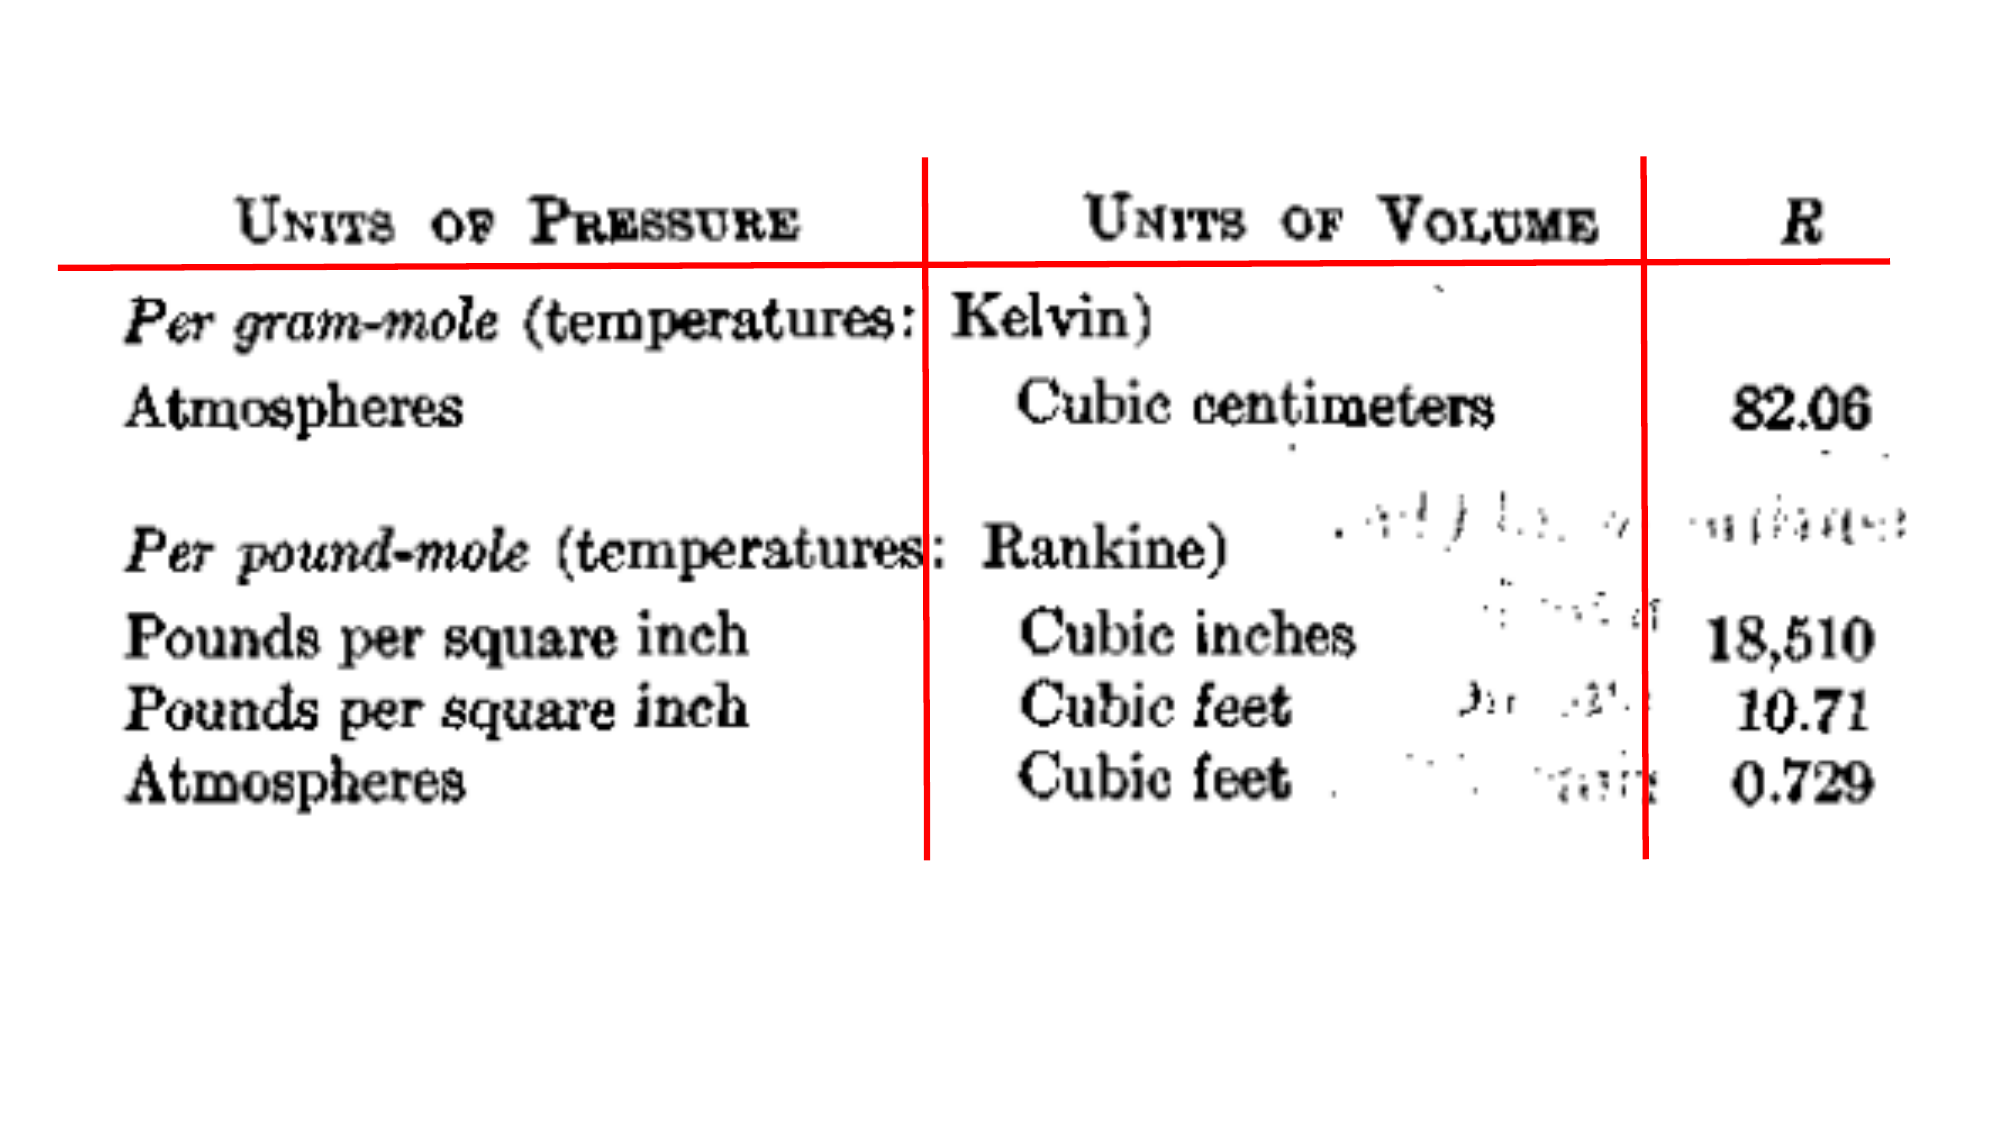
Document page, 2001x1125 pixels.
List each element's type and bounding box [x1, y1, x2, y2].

text_box [924, 157, 928, 261]
picture [928, 268, 1643, 836]
text_box [57, 261, 1890, 268]
picture [86, 268, 924, 836]
picture [86, 182, 924, 261]
picture [1646, 182, 1910, 836]
text_box [924, 268, 928, 861]
picture [928, 182, 1643, 261]
